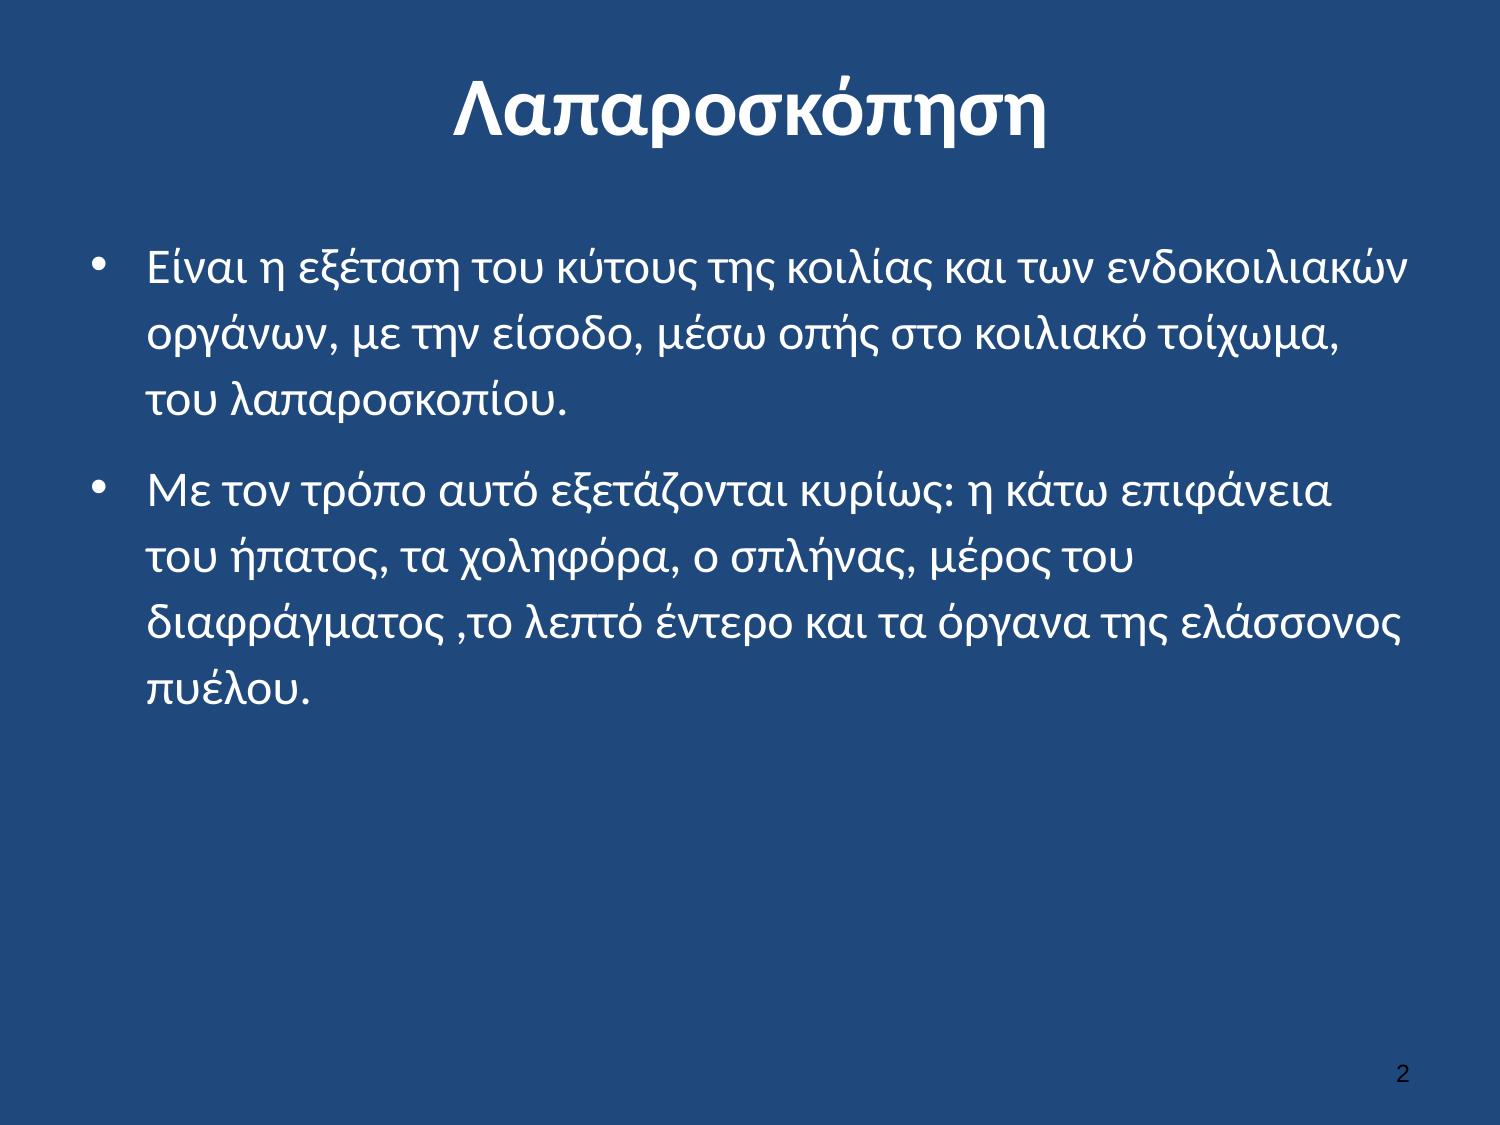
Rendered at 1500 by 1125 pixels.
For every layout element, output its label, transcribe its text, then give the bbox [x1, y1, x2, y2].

slide_number 1 [1074, 1042, 1425, 1103]
list Είναι η εξέταση του κύτους της κοιλίας και των ενδοκοιλιακών οργάνων, με την είσοδο, μέσω οπής στο κοιλιακό τοίχωμα, του λαπαροσκοπίου. Με τον τρόπο αυτό εξετάζονται κυρίως: η κάτω επιφάνεια του ήπατος, τα χοληφόρα, ο σπλήνας, μέρος του διαφράγματος ,το λεπτό έντερο και τα όργανα της ελάσσονος πυέλου. [75, 219, 1425, 1024]
title Λαπαροσκόπηση [76, 19, 1427, 185]
